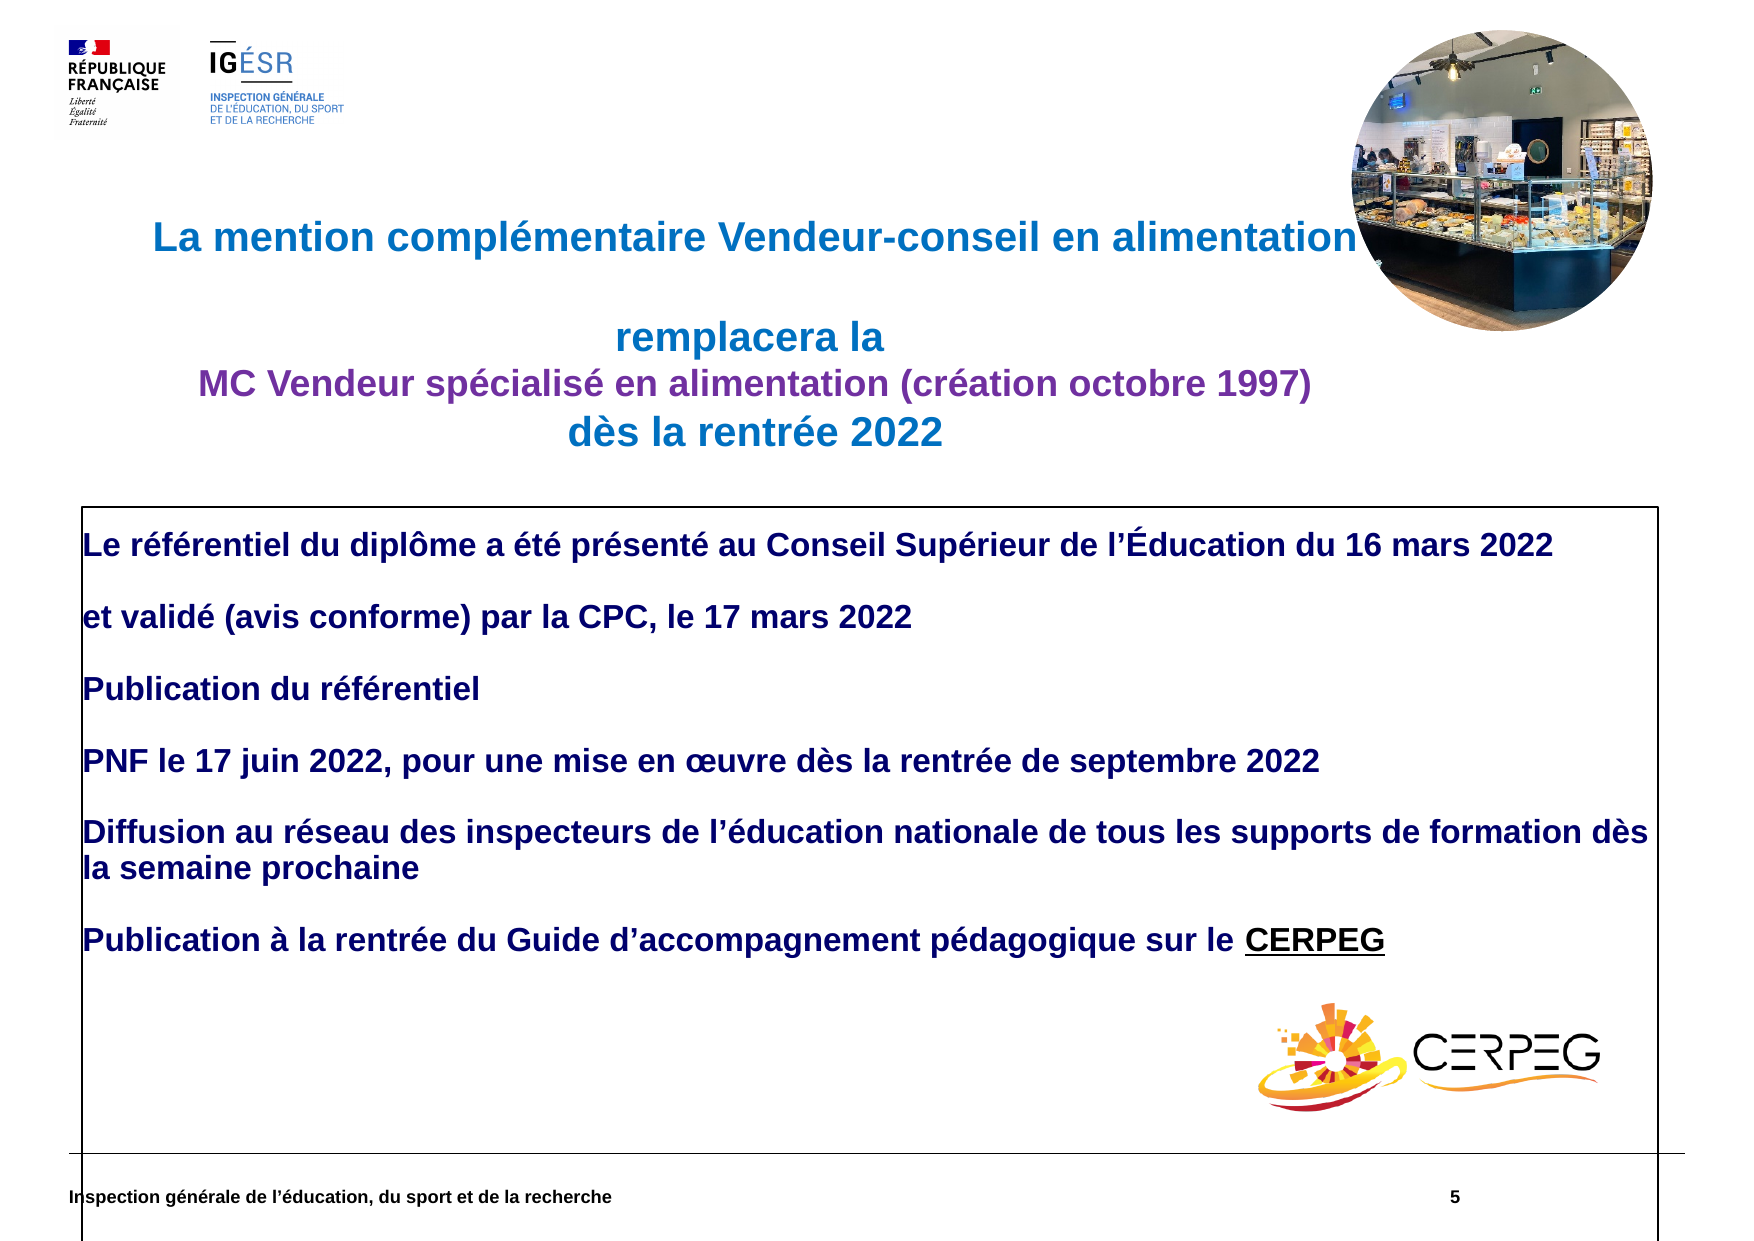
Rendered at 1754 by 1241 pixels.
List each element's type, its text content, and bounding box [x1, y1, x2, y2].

picture [1245, 997, 1613, 1117]
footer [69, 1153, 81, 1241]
text_box [1347, 25, 1657, 336]
picture [54, 25, 180, 140]
text_box La mention complémentaire Vendeur-conseil en alimentation remplacera la MC Vendeur spécialisé en alimentation (création octobre 1997) dès la rentrée 2022 [82, 202, 1429, 462]
title Le référentiel du diplôme a été présenté au Conseil Supérieur de l’Éducation du 16 mars 2022 et validé (avis conforme) par la CPC, le 17 mars 2022 Publication du référentiel PNF le 17 juin 2022, pour une mise en œuvre dès la rentrée de septembre 2022 Diffusion au réseau des inspecteurs de l’éducation nationale de tous les supports de formation dès la semaine prochaine Publication à la rentrée du Guide d’accompagnement pédagogique sur le CERPEG [81, 506, 1659, 1241]
picture [210, 41, 344, 124]
